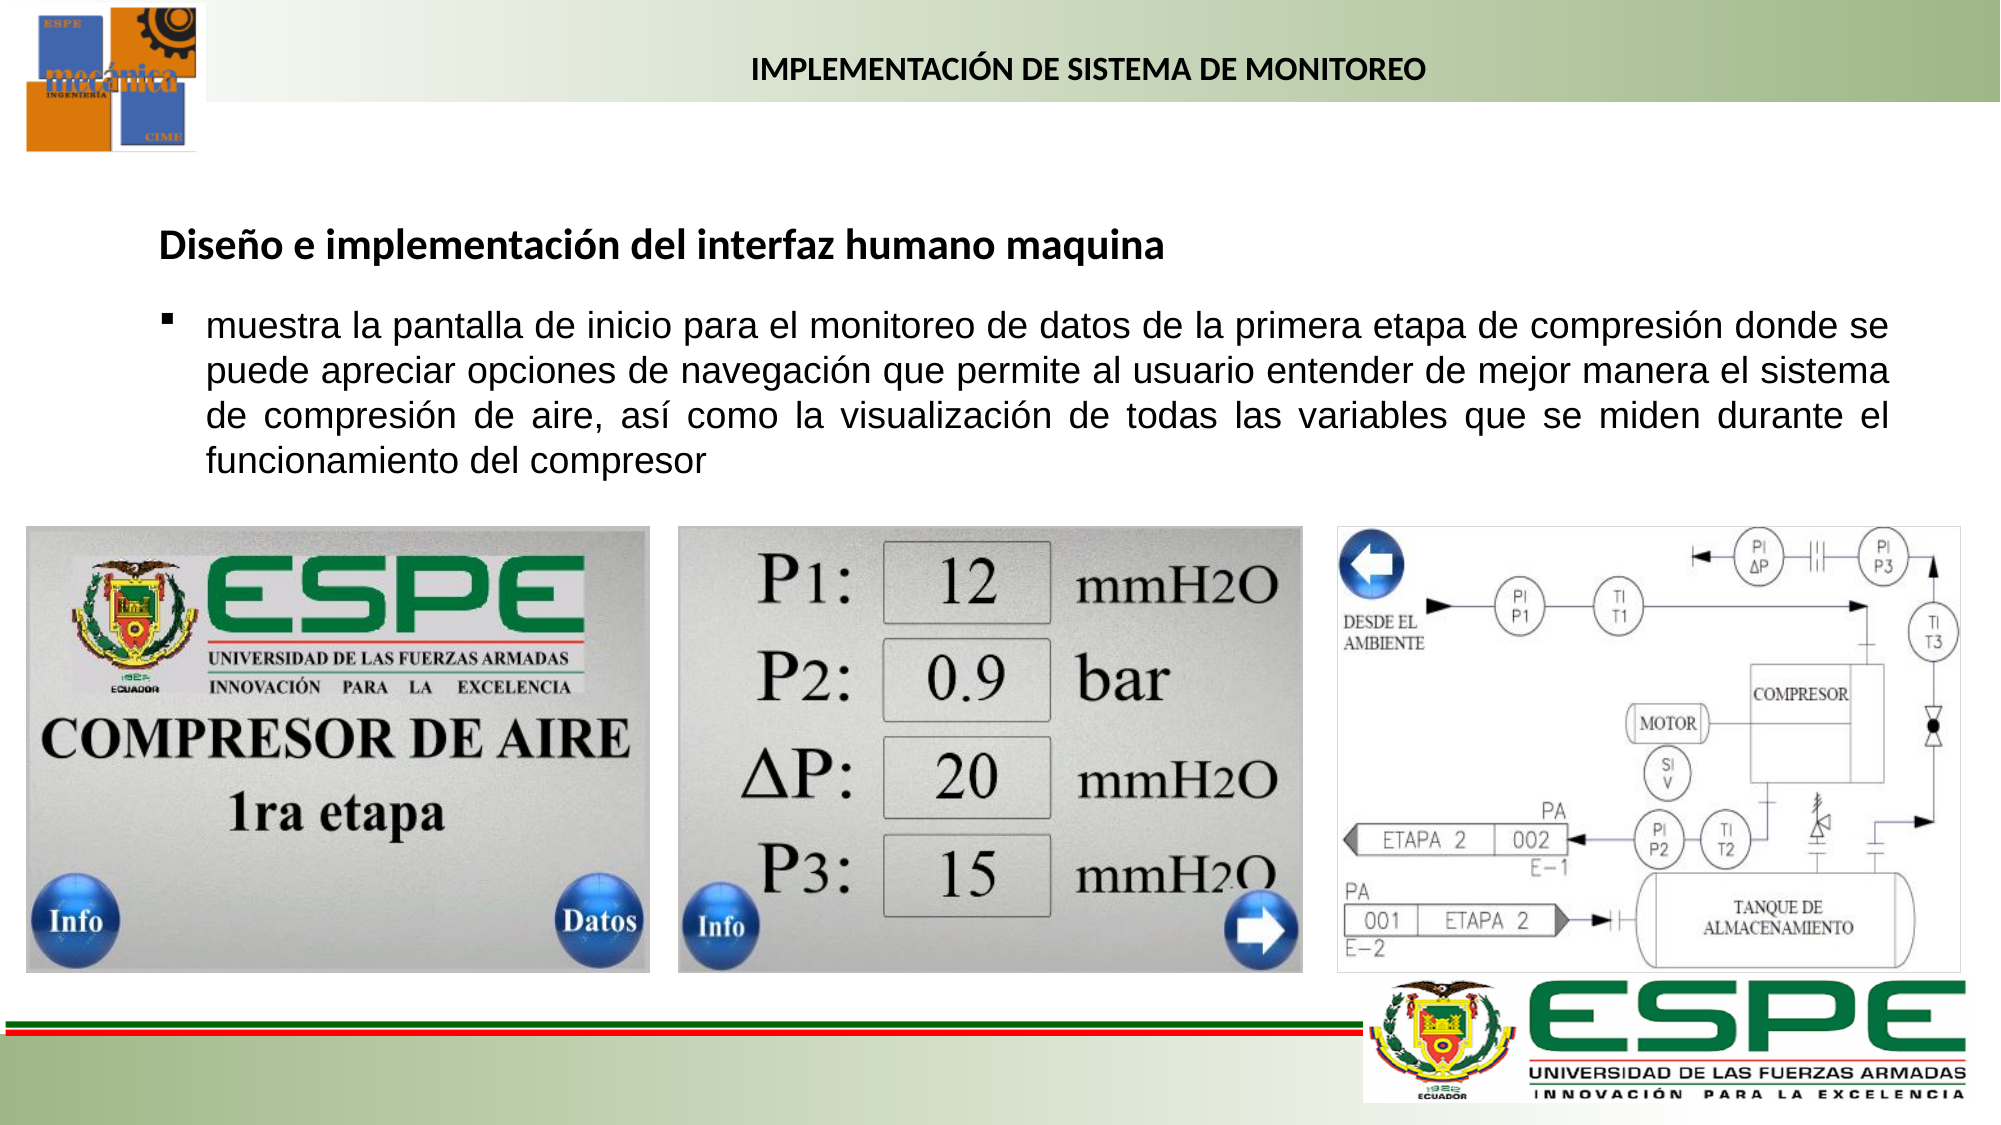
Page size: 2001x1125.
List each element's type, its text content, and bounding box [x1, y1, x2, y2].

picture [678, 525, 1303, 973]
picture [1363, 974, 1977, 1103]
picture [26, 525, 651, 973]
text_box Diseño e implementación del interfaz humano maquina [144, 208, 1692, 276]
title IMPLEMENTACIÓN DE SISTEMA DE MONITOREO [189, 38, 1989, 96]
text_box muestra la pantalla de inicio para el monitoreo de datos de la primera etapa de compresión donde se puede apreciar opciones de navegación que permite al usuario entender de mejor manera el sistema de compresión de aire, así como la visualización de todas las variables que se miden durante el funcionamiento del compresor [144, 293, 1905, 489]
picture [5, 3, 206, 160]
picture [1337, 525, 1962, 973]
